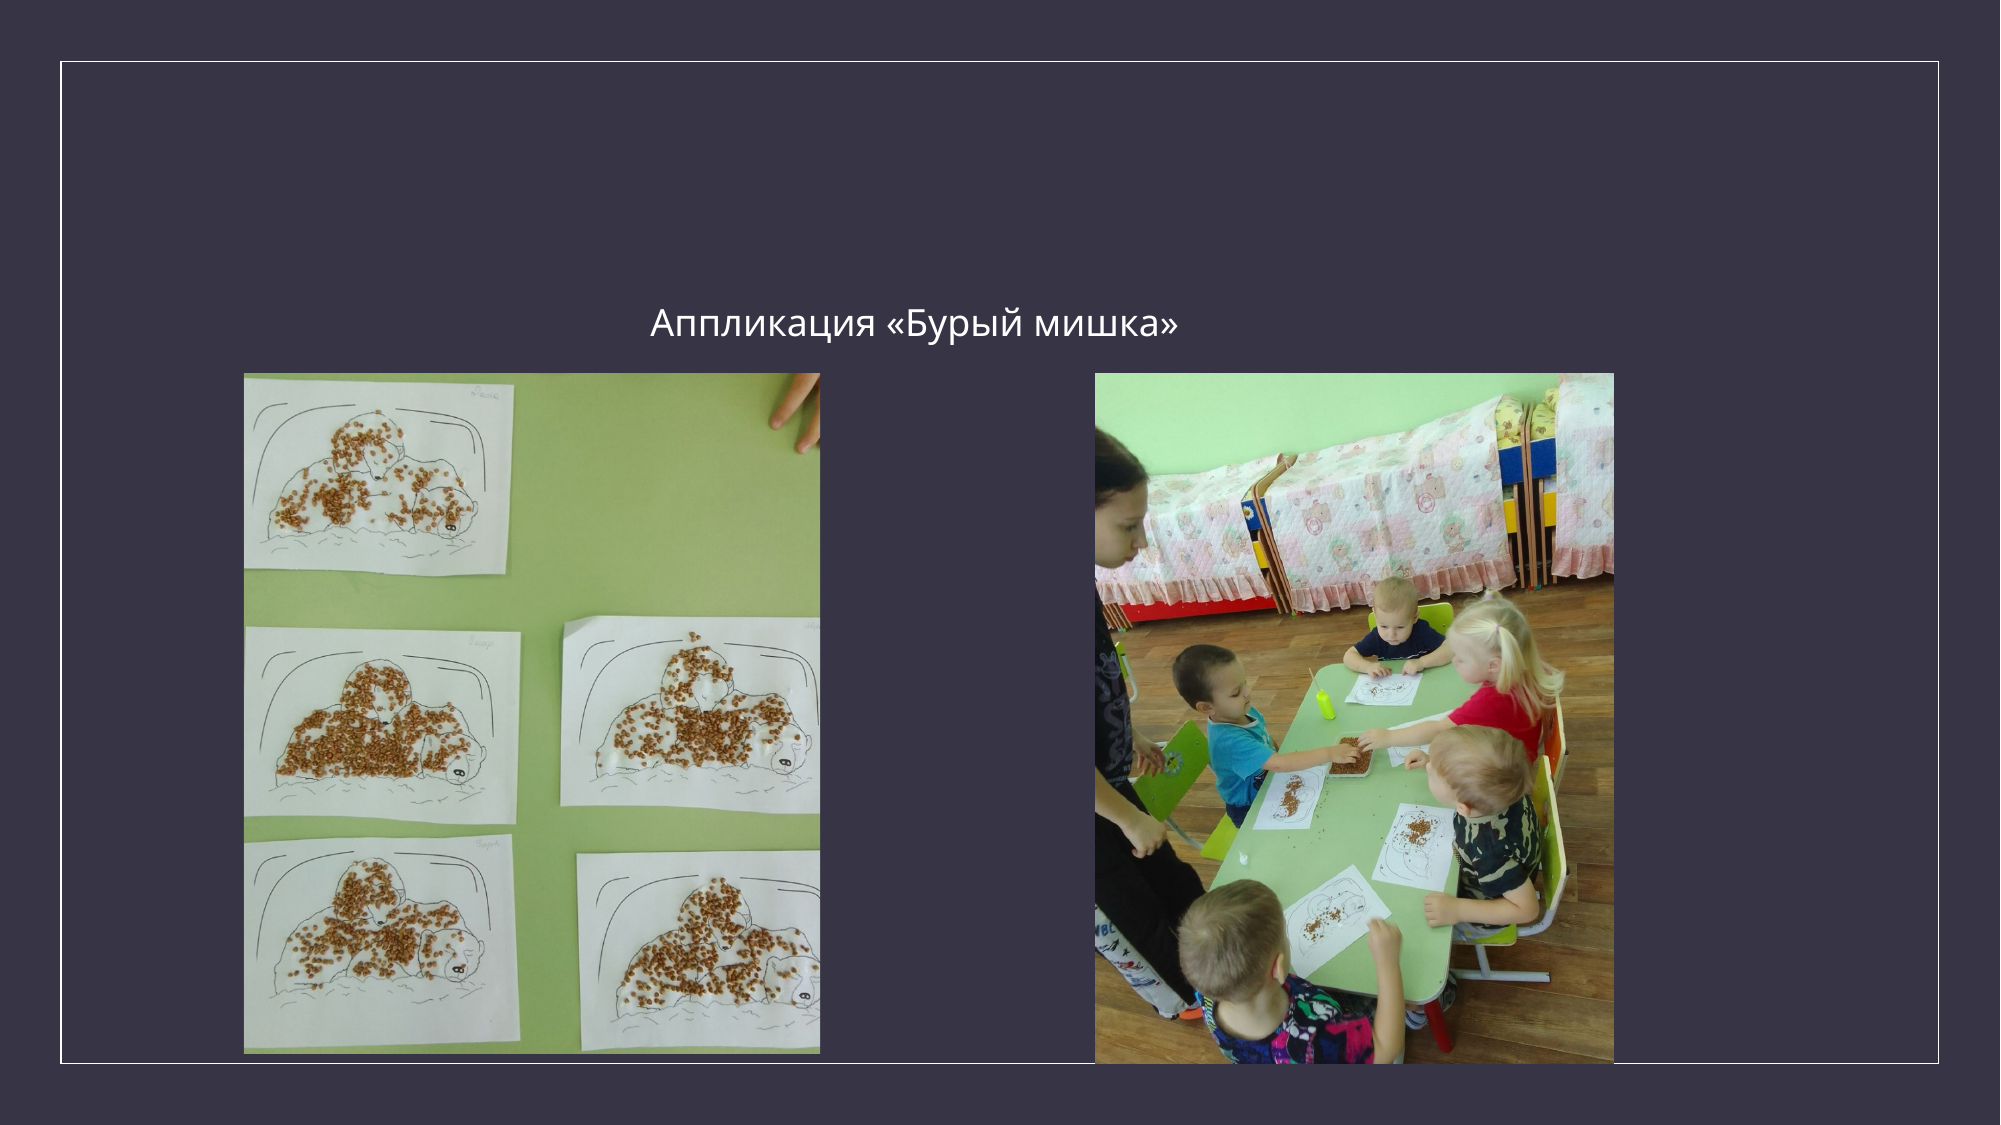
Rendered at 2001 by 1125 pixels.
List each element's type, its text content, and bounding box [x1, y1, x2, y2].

picture [244, 373, 821, 425]
picture [244, 1002, 821, 1054]
text_box Аппликация «Бурый мишка» [635, 291, 1399, 352]
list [191, 425, 872, 1002]
picture [1095, 373, 1614, 1064]
